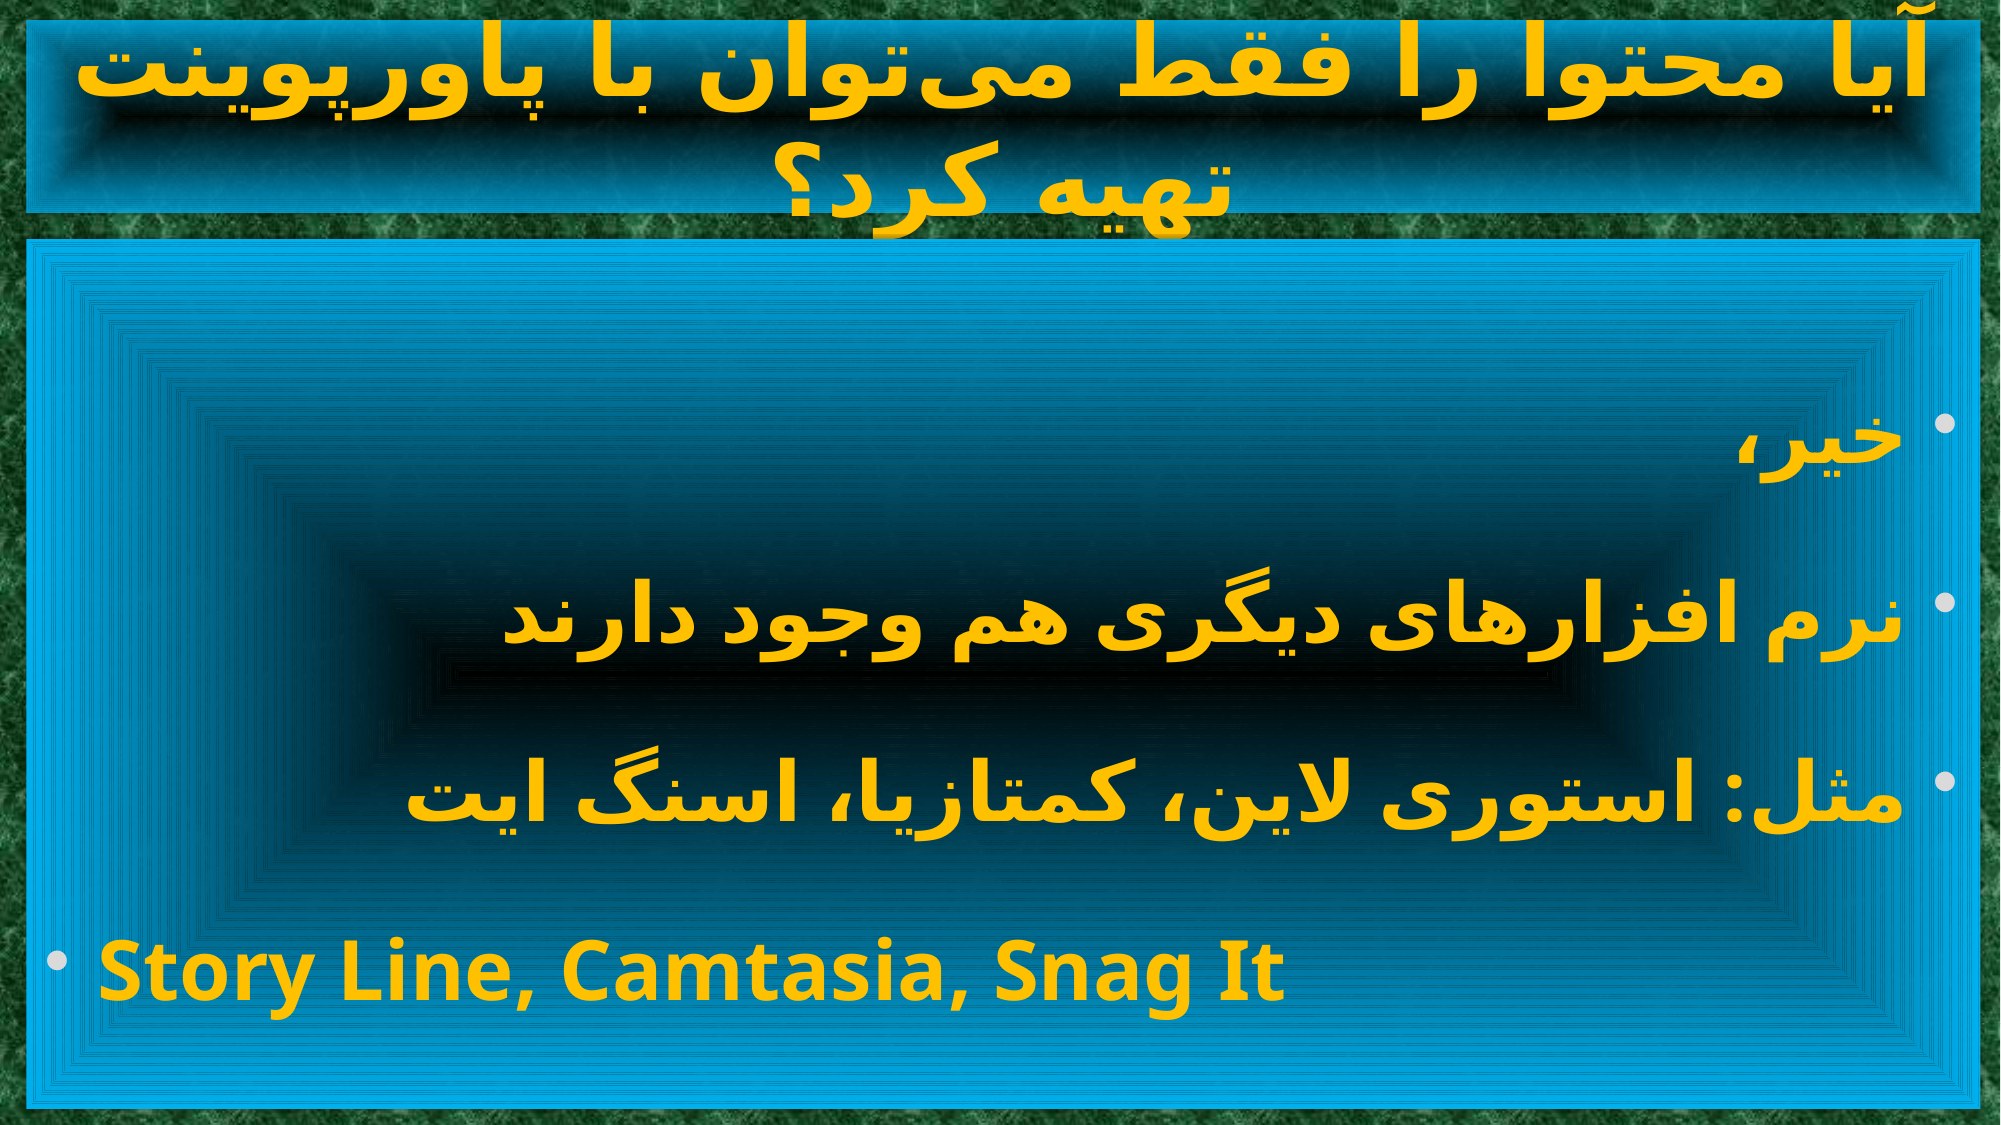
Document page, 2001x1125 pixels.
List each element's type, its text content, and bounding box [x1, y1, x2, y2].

picture [0, 0, 2001, 1125]
list خیر، نرم افزارهای دیگری هم وجود دارند مثل: استوری لاین، کمتازیا، اسنگ ایت Story Line, Camtasia, Snag It [26, 239, 1981, 1109]
title آیا محتوا را فقط می‌توان با پاورپوینت تهیه کرد؟ [26, 20, 1981, 213]
